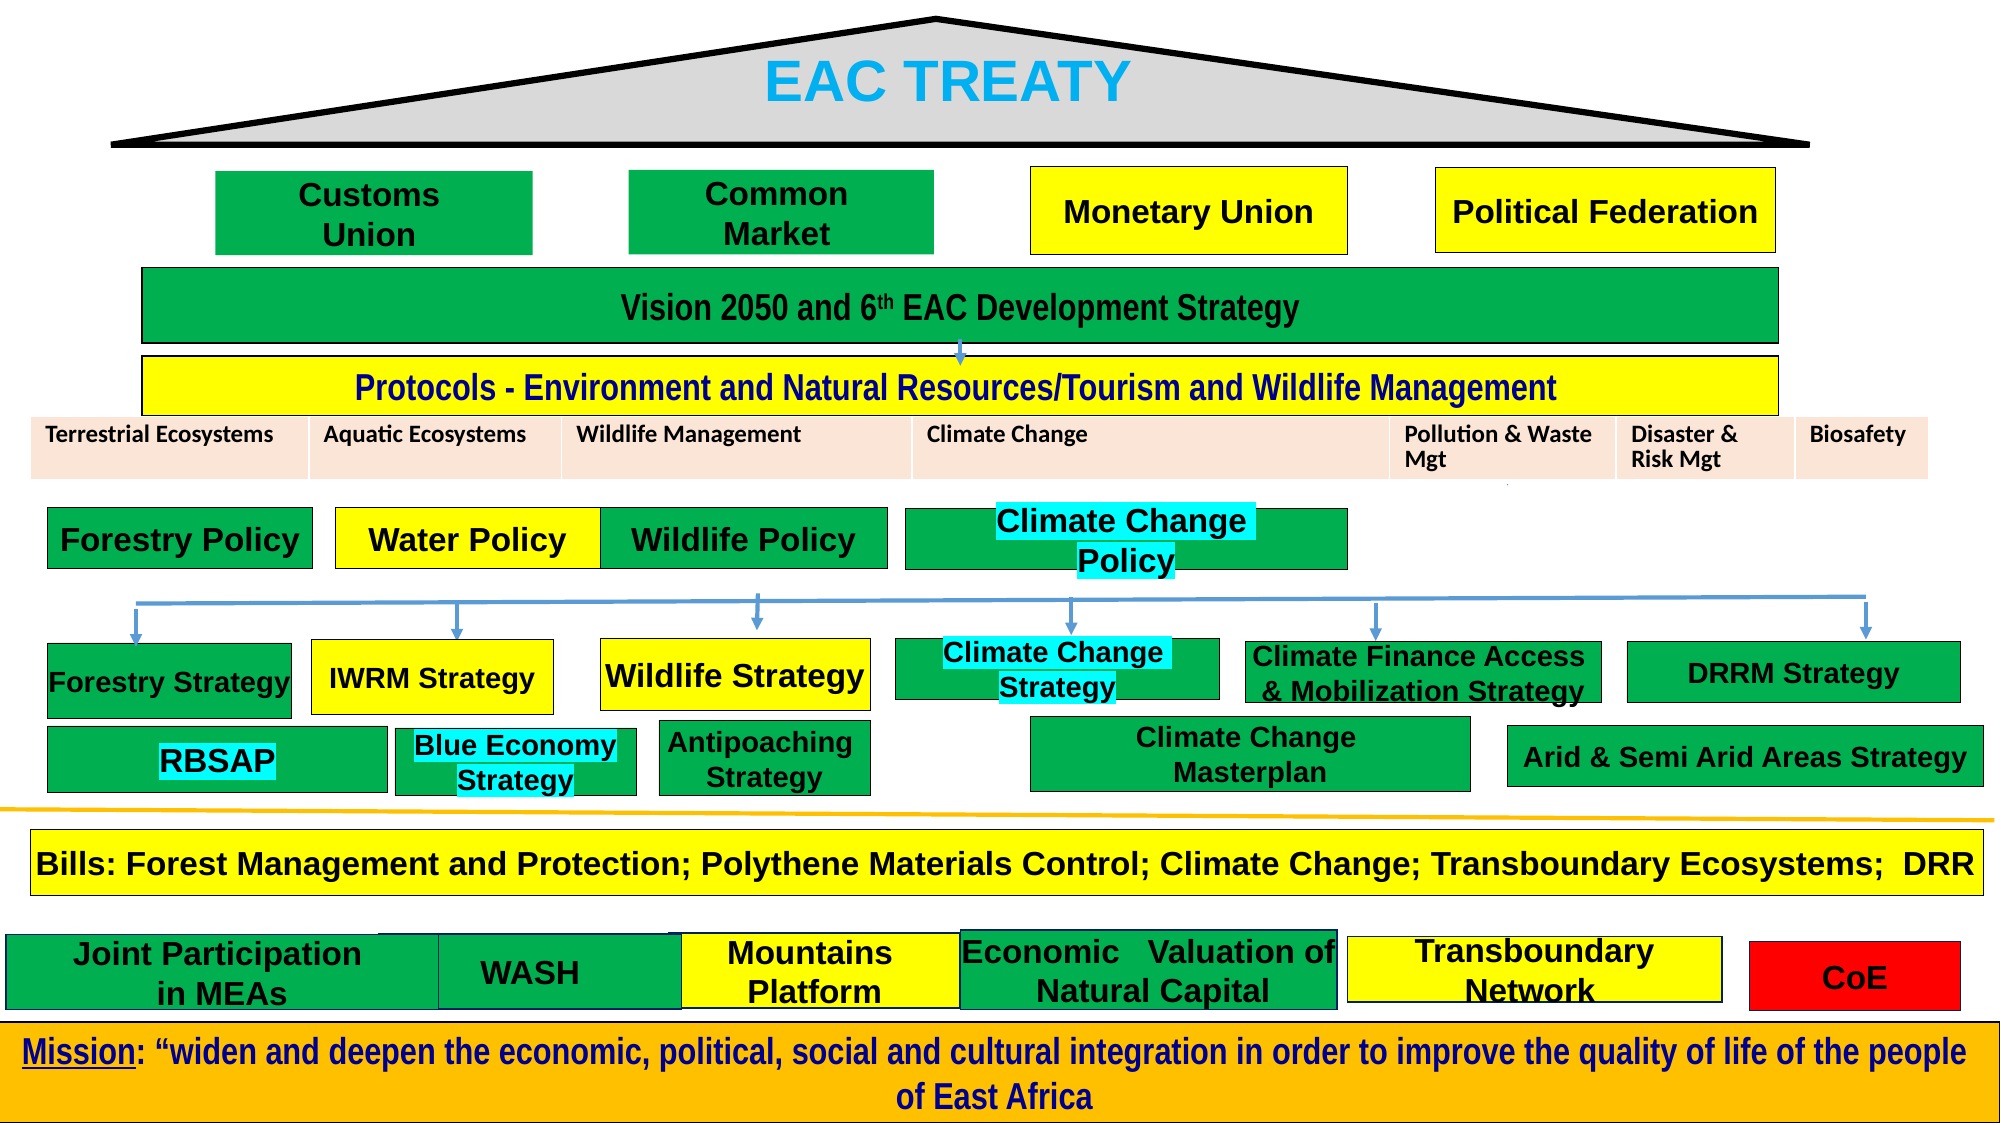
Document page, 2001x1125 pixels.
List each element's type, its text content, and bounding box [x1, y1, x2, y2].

text_box CoE [1749, 941, 1961, 1011]
table_header Aquatic Ecosystems [310, 417, 561, 479]
text_box Common Market [628, 169, 934, 255]
text_box Forestry Strategy [47, 642, 292, 718]
table_header Terrestrial Ecosystems [31, 417, 308, 479]
table_header Biosafety [1796, 417, 1928, 479]
text_box Blue Economy Strategy [394, 727, 637, 795]
text_box Arid & Semi Arid Areas Strategy [1507, 725, 1984, 787]
text_box Climate Finance Access & Mobilization Strategy [1245, 641, 1602, 703]
text_box Wildlife Strategy [600, 637, 870, 710]
text_box Wildlife Policy [601, 507, 888, 569]
text_box Mountains Platform [668, 933, 961, 1009]
text_box IWRM Strategy [311, 639, 553, 715]
text_box Mission: “widen and deepen the economic, political, social and cultural integration in order to improve the quality of life of the people of East Africa [0, 1021, 2000, 1123]
text_box Joint Participation in MEAs [6, 934, 439, 1010]
text_box Transboundary Network [1347, 936, 1722, 1003]
table_header Pollution & Waste Mgt [1390, 417, 1615, 479]
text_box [0, 809, 1995, 821]
text_box Climate Change Masterplan [1030, 716, 1471, 791]
text_box RBSAP [47, 725, 388, 793]
text_box Protocols - Environment and Natural Resources/Tourism and Wildlife Management [142, 355, 1779, 416]
text_box DRRM Strategy [1626, 641, 1961, 703]
table_header Wildlife Management [562, 417, 911, 479]
table_header Climate Change [913, 417, 1389, 479]
text_box Political Federation [1435, 167, 1776, 253]
table_header Disaster & Risk Mgt [1617, 417, 1794, 479]
text_box Bills: Forest Management and Protection; Polythene Materials Control; Climate Change; Transboundary Ecosystems; DRR [30, 828, 1984, 896]
text_box Climate Change Strategy [895, 638, 1220, 700]
text_box Forestry Policy [47, 507, 313, 569]
text_box Monetary Union [1030, 166, 1348, 255]
text_box Antipoaching Strategy [658, 720, 871, 796]
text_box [758, 596, 1866, 604]
text_box Water Policy [334, 507, 601, 569]
text_box WASH [439, 934, 682, 1009]
text_box Economic Valuation of Natural Capital [960, 929, 1337, 1010]
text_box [135, 596, 756, 604]
text_box Climate Change Policy [905, 508, 1348, 570]
text_box Customs Union [215, 171, 533, 256]
text_box EAC TREATY [110, 18, 1810, 145]
text_box Vision 2050 and 6th EAC Development Strategy [142, 267, 1779, 344]
